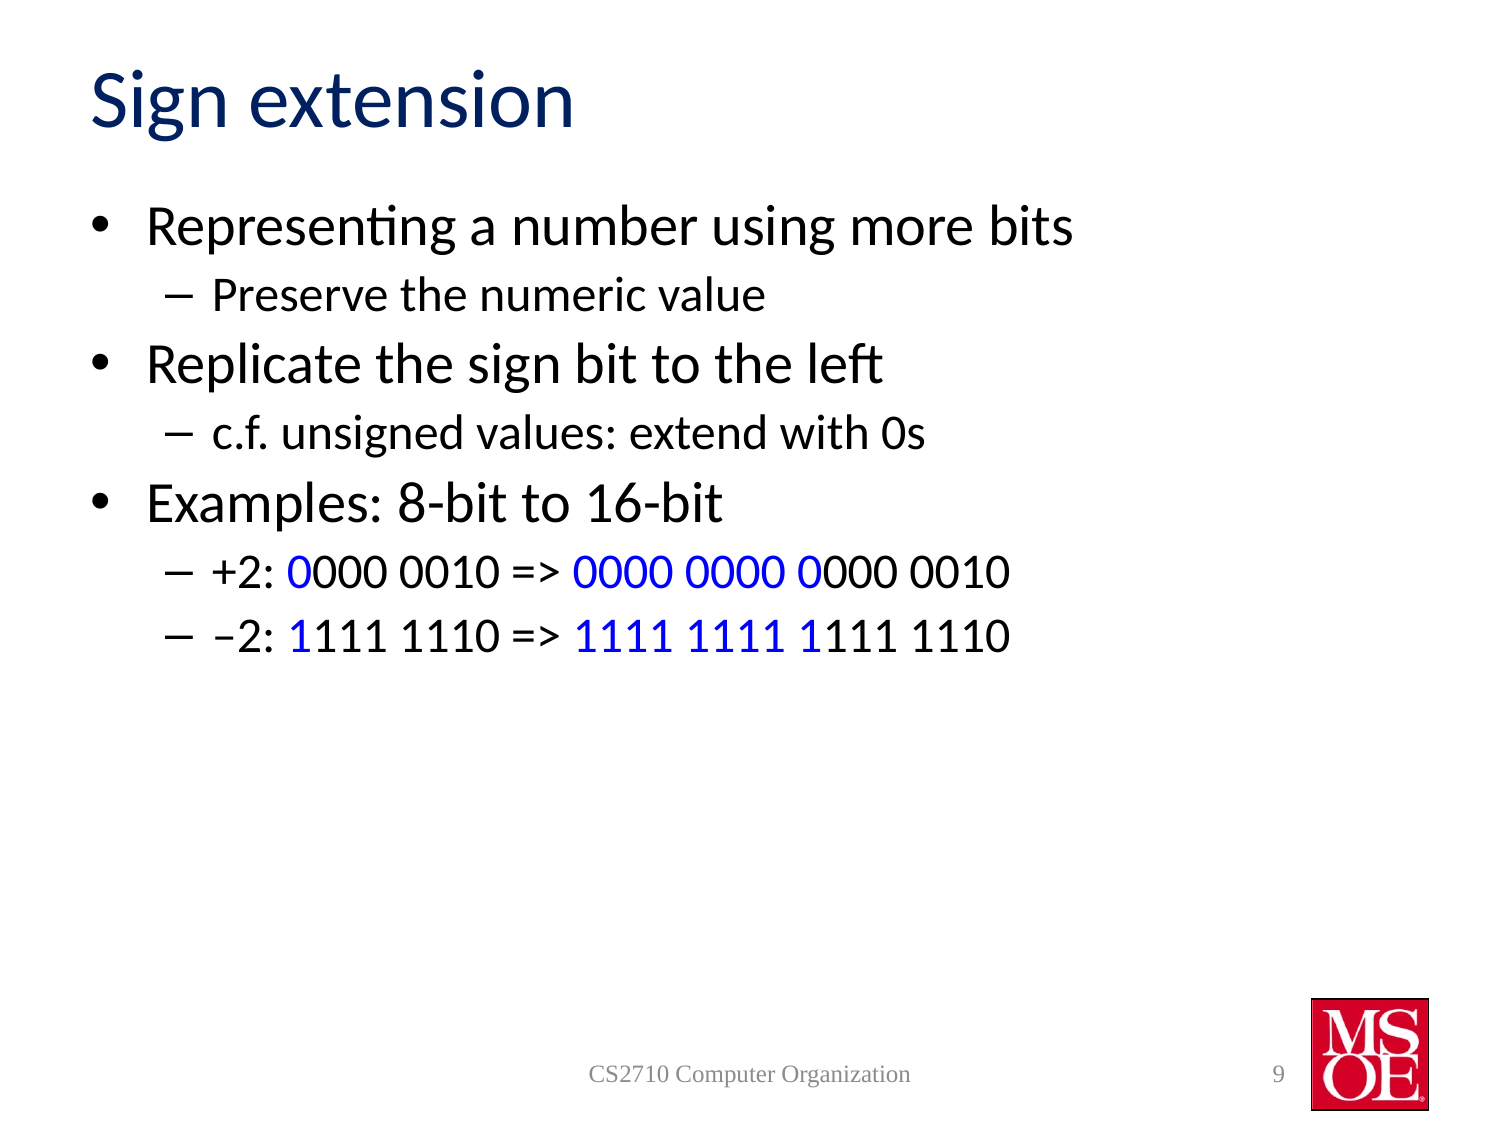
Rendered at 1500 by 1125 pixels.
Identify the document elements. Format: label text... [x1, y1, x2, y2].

list Representing a number using more bits Preserve the numeric value Replicate the sign bit to the left c.f. unsigned values: extend with 0s Examples: 8-bit to 16-bit +2: 0000 0010 => 0000 0000 0000 0010 –2: 1111 1110 => 1111 1111 1111 1110 [74, 187, 1426, 1006]
slide_number 9 [1074, 1042, 1300, 1103]
picture [1312, 1000, 1428, 1109]
footer CS2710 Computer Organization [512, 1042, 988, 1103]
title Sign extension [74, 37, 1426, 151]
